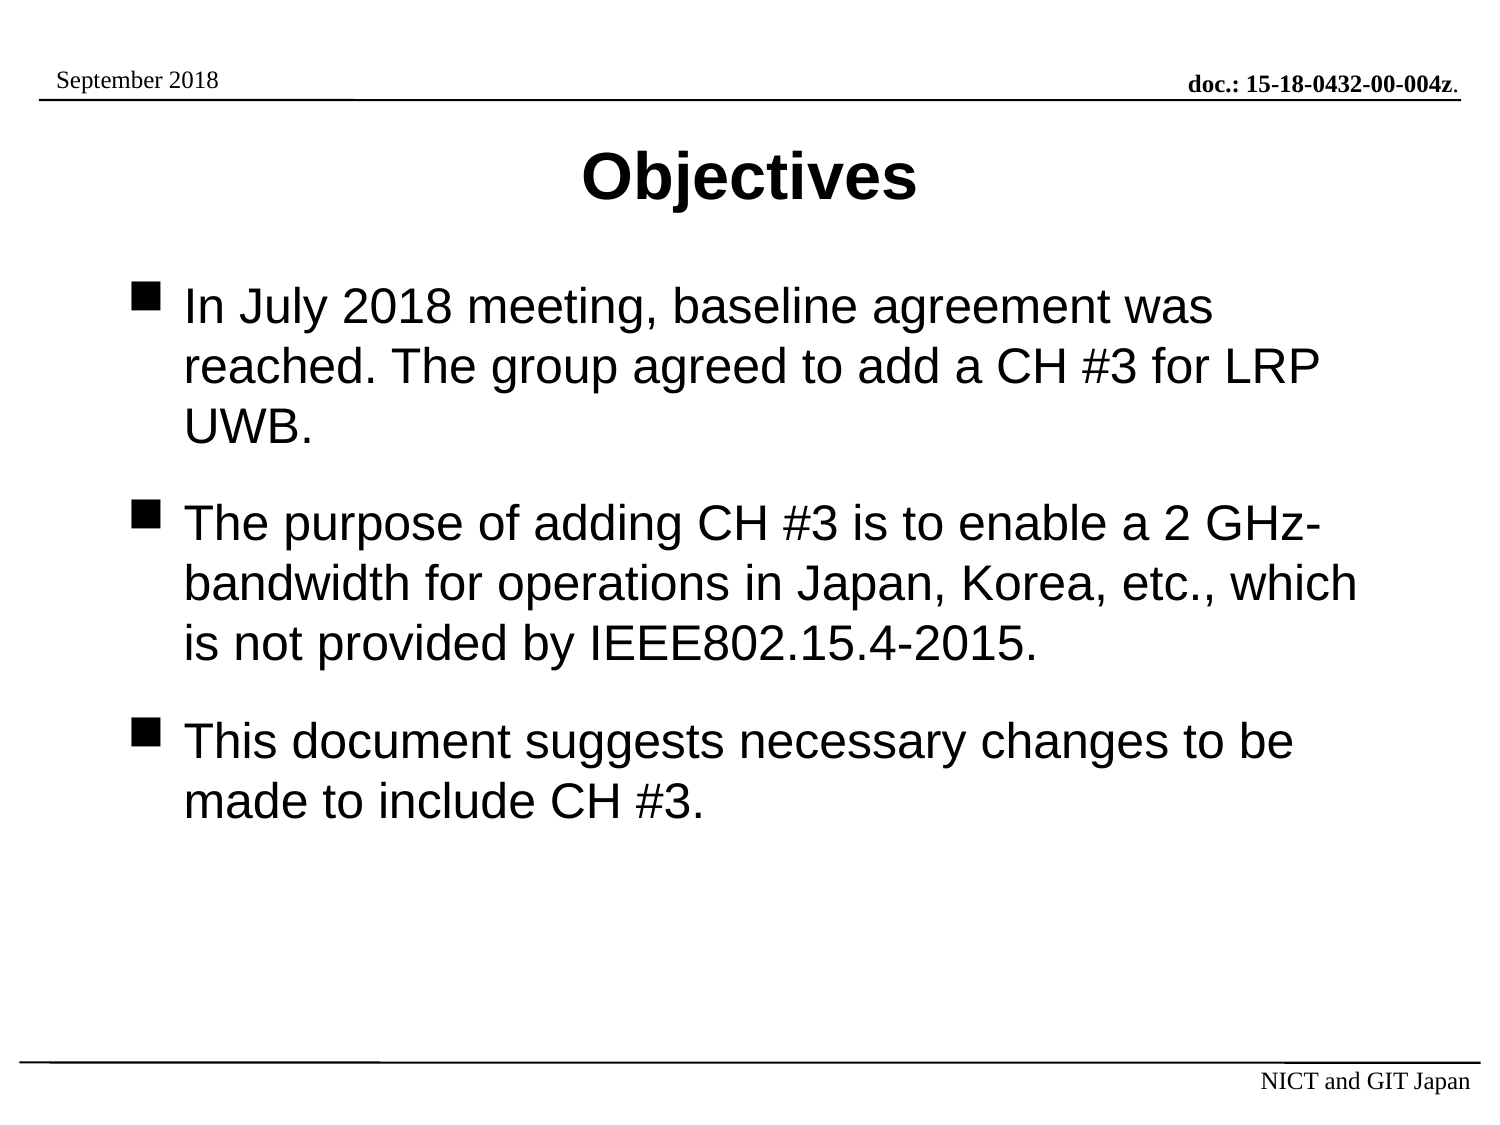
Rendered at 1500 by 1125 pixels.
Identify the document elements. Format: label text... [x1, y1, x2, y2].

list In July 2018 meeting, baseline agreement was reached. The group agreed to add a CH #3 for LRP UWB. The purpose of adding CH #3 is to enable a 2 GHz-bandwidth for operations in Japan, Korea, etc., which is not provided by IEEE802.15.4-2015. This document suggests necessary changes to be made to include CH #3. [112, 265, 1400, 988]
title Objectives [75, 102, 1425, 243]
